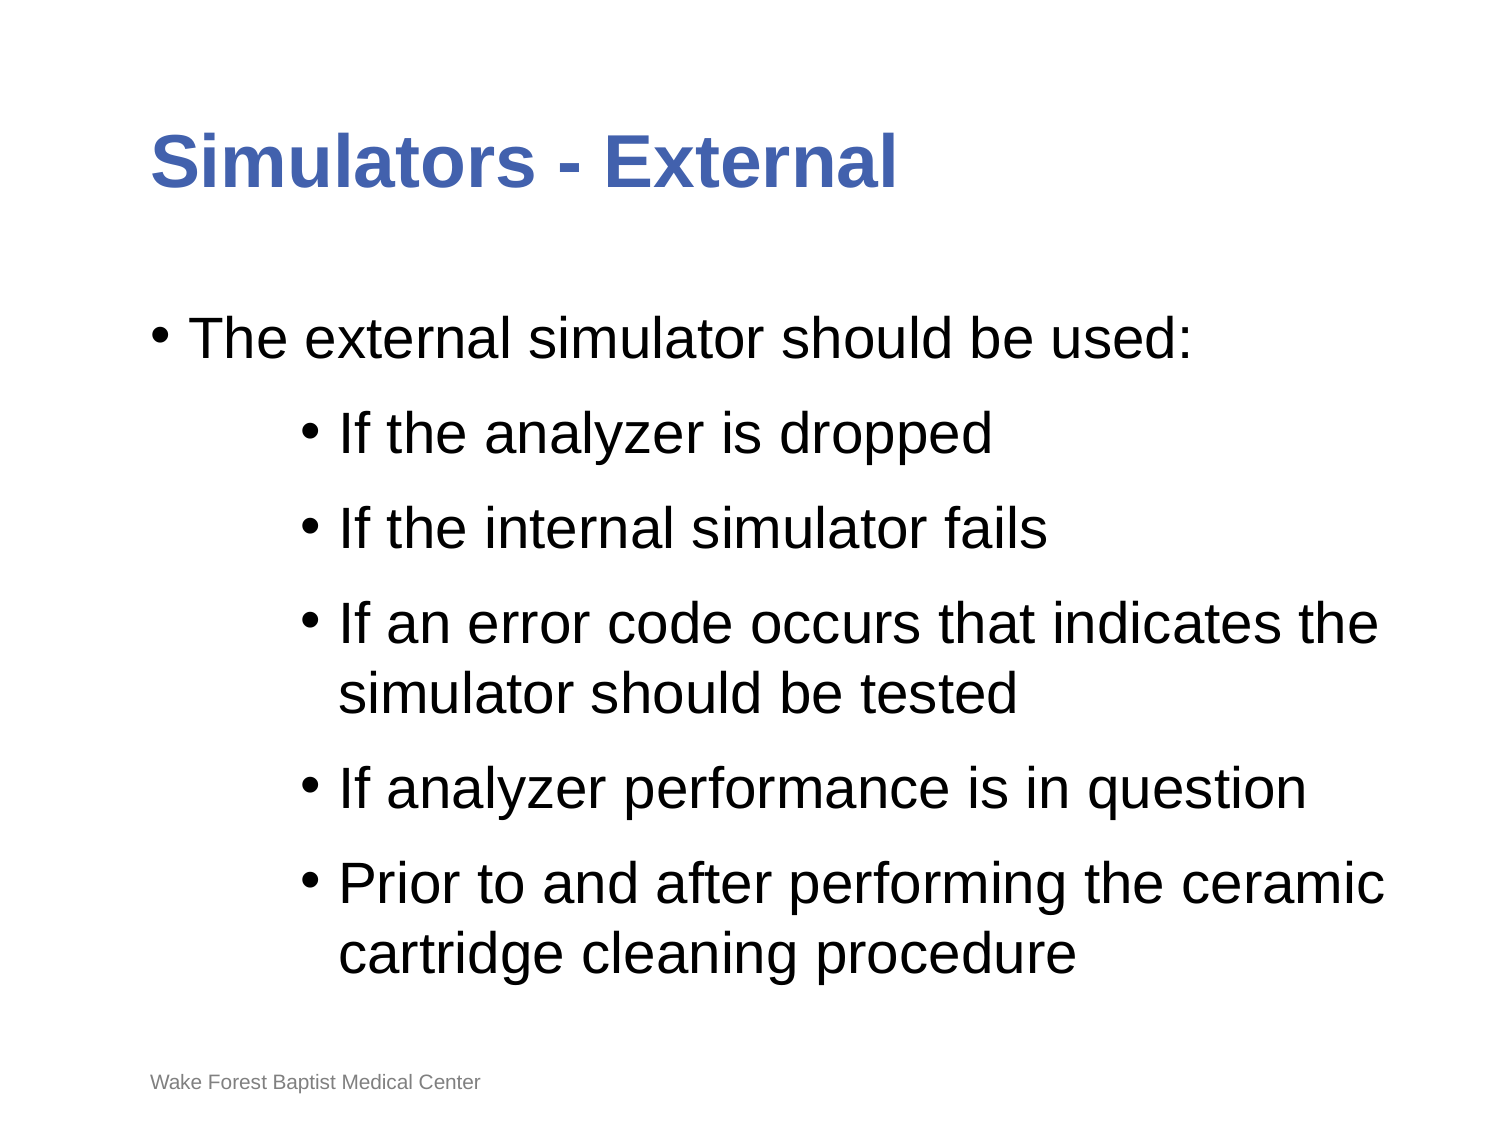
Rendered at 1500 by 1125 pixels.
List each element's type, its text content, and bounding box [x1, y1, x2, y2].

title Simulators - External [150, 112, 1425, 204]
list The external simulator should be used: If the analyzer is dropped If the internal simulator fails If an error code occurs that indicates the simulator should be tested If analyzer performance is in question Prior to and after performing the ceramic cartridge cleaning procedure [150, 299, 1425, 1088]
